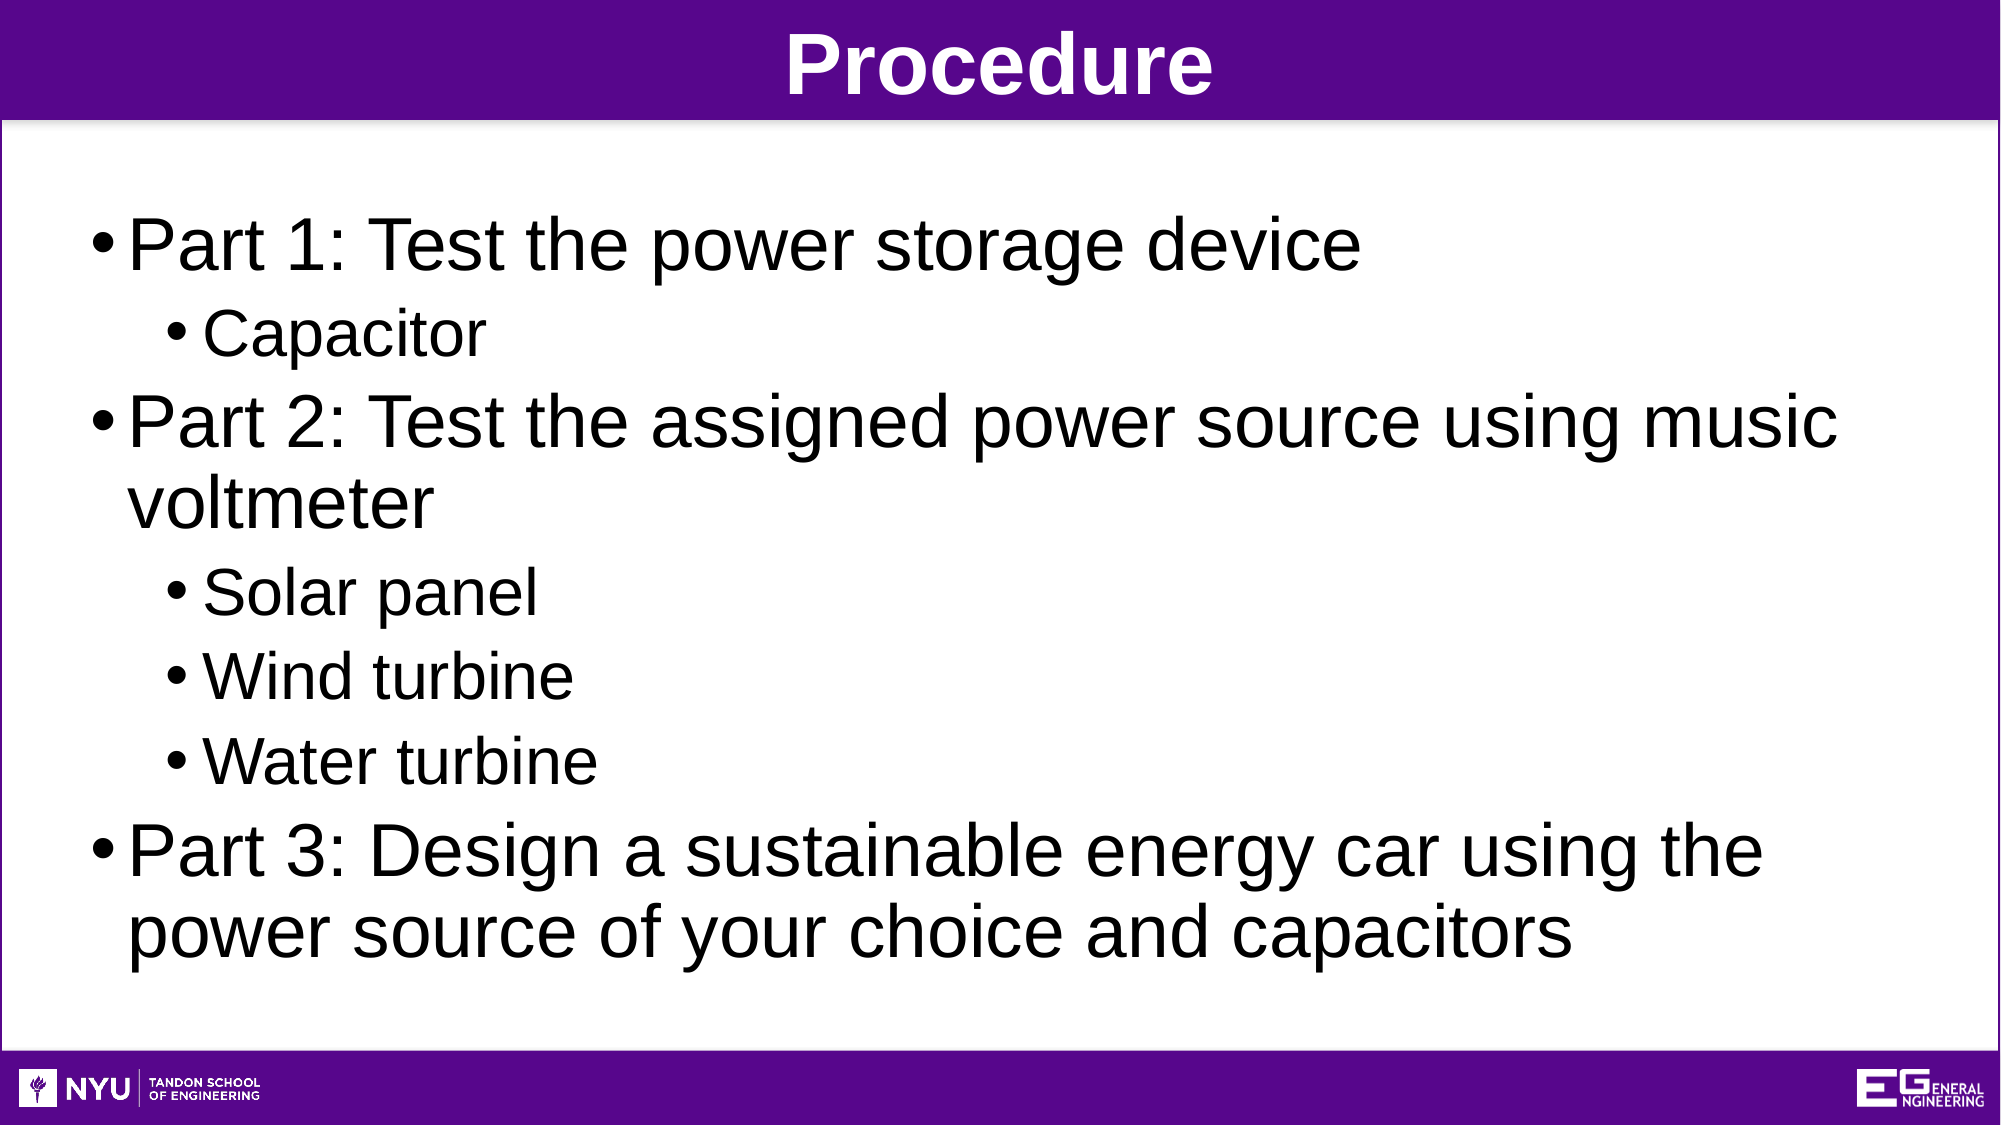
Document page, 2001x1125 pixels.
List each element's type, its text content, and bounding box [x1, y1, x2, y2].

list Procedure [0, 0, 2000, 120]
list Part 1: Test the power storage device Capacitor Part 2: Test the assigned power source using music voltmeter Solar panel Wind turbine Water turbine Part 3: Design a sustainable energy car using the power source of your choice and capacitors [0, 197, 2000, 1056]
picture [19, 1069, 260, 1107]
picture [1856, 1069, 1984, 1107]
